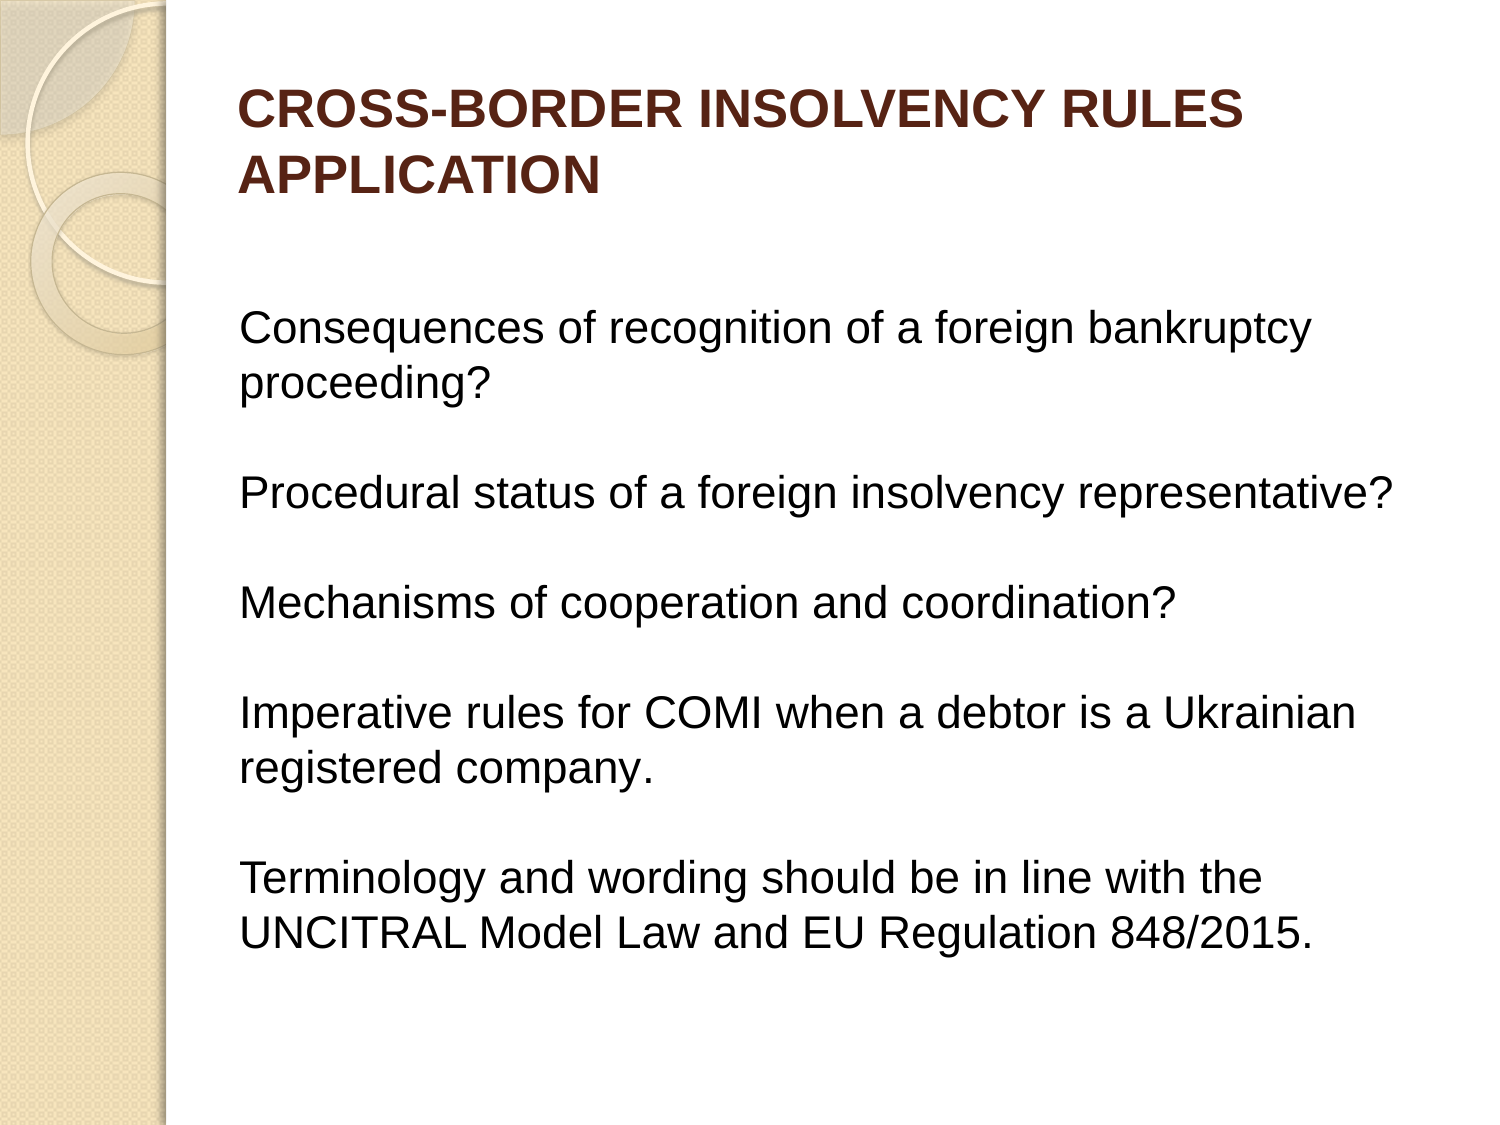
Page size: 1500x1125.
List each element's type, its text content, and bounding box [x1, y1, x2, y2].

title CROSS-BORDER INSOLVENCY RULES APPLICATION [222, 45, 1453, 233]
list Consequences of recognition of a foreign bankruptcy proceeding? Procedural status of a foreign insolvency representative? Mechanisms of cooperation and coordination? Imperative rules for COMI when a debtor is a Ukrainian registered company. Terminology and wording should be in line with the UNCITRAL Model Law and EU Regulation 848/2015. [210, 290, 1466, 1067]
